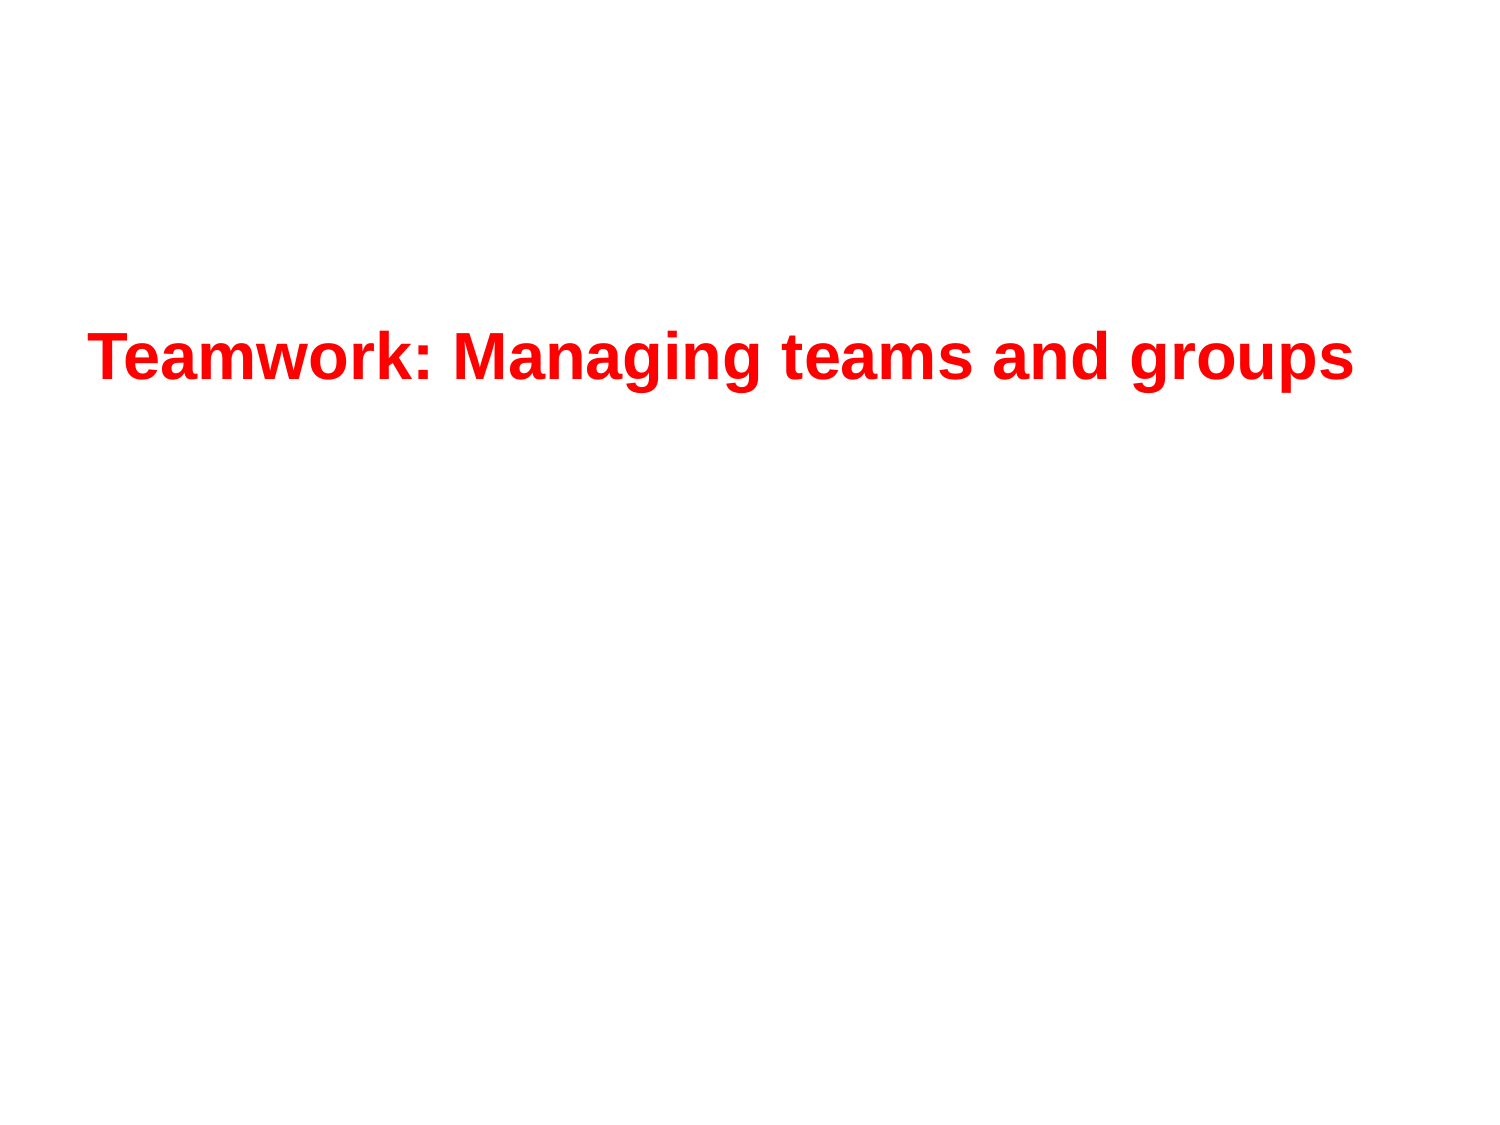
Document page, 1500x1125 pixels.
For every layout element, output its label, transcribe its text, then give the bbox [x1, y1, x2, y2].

title Teamwork: Managing teams and groups [87, 312, 1435, 477]
